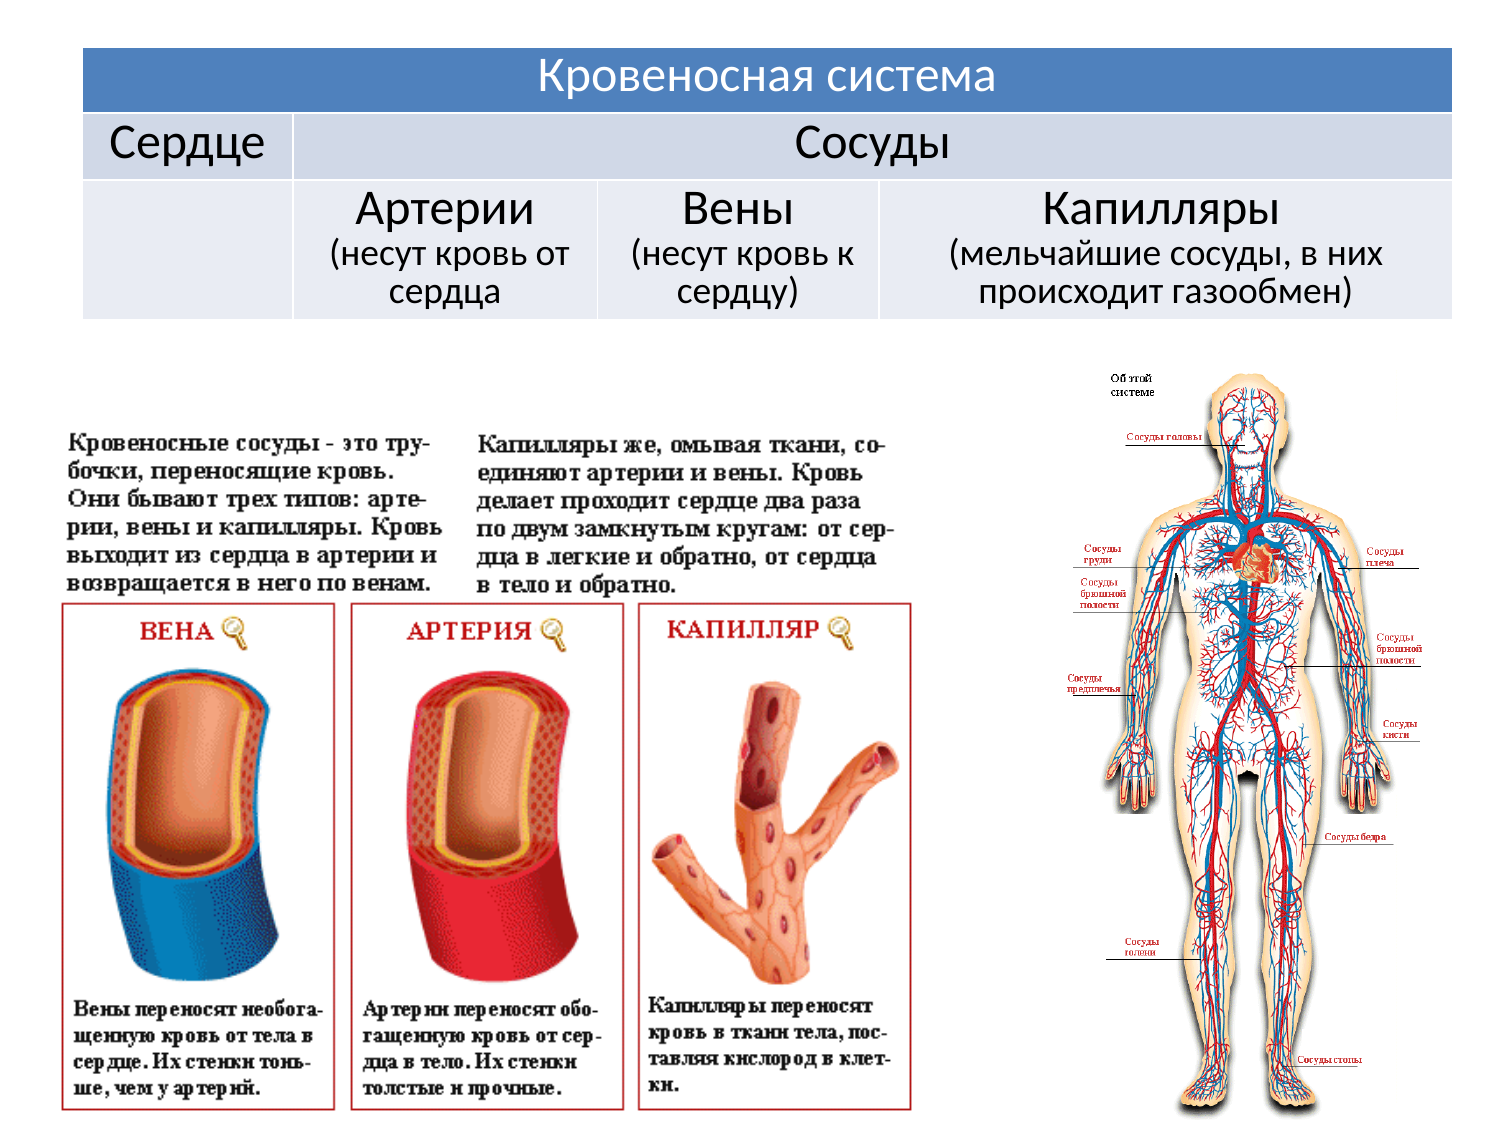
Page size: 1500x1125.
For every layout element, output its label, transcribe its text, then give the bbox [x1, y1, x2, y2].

table_cell Артерии (несут кровь от сердца [294, 181, 597, 319]
table_cell Капилляры (мельчайшие сосуды, в них происходит газообмен) [880, 181, 1452, 319]
picture [1066, 362, 1427, 1125]
table_cell [83, 181, 292, 319]
table_cell Сердце [83, 114, 292, 179]
picture [46, 364, 927, 1125]
table_cell Сосуды [294, 114, 1452, 179]
table_cell Вены (несут кровь к сердцу) [598, 181, 878, 319]
table_header Кровеносная система [83, 48, 1452, 112]
